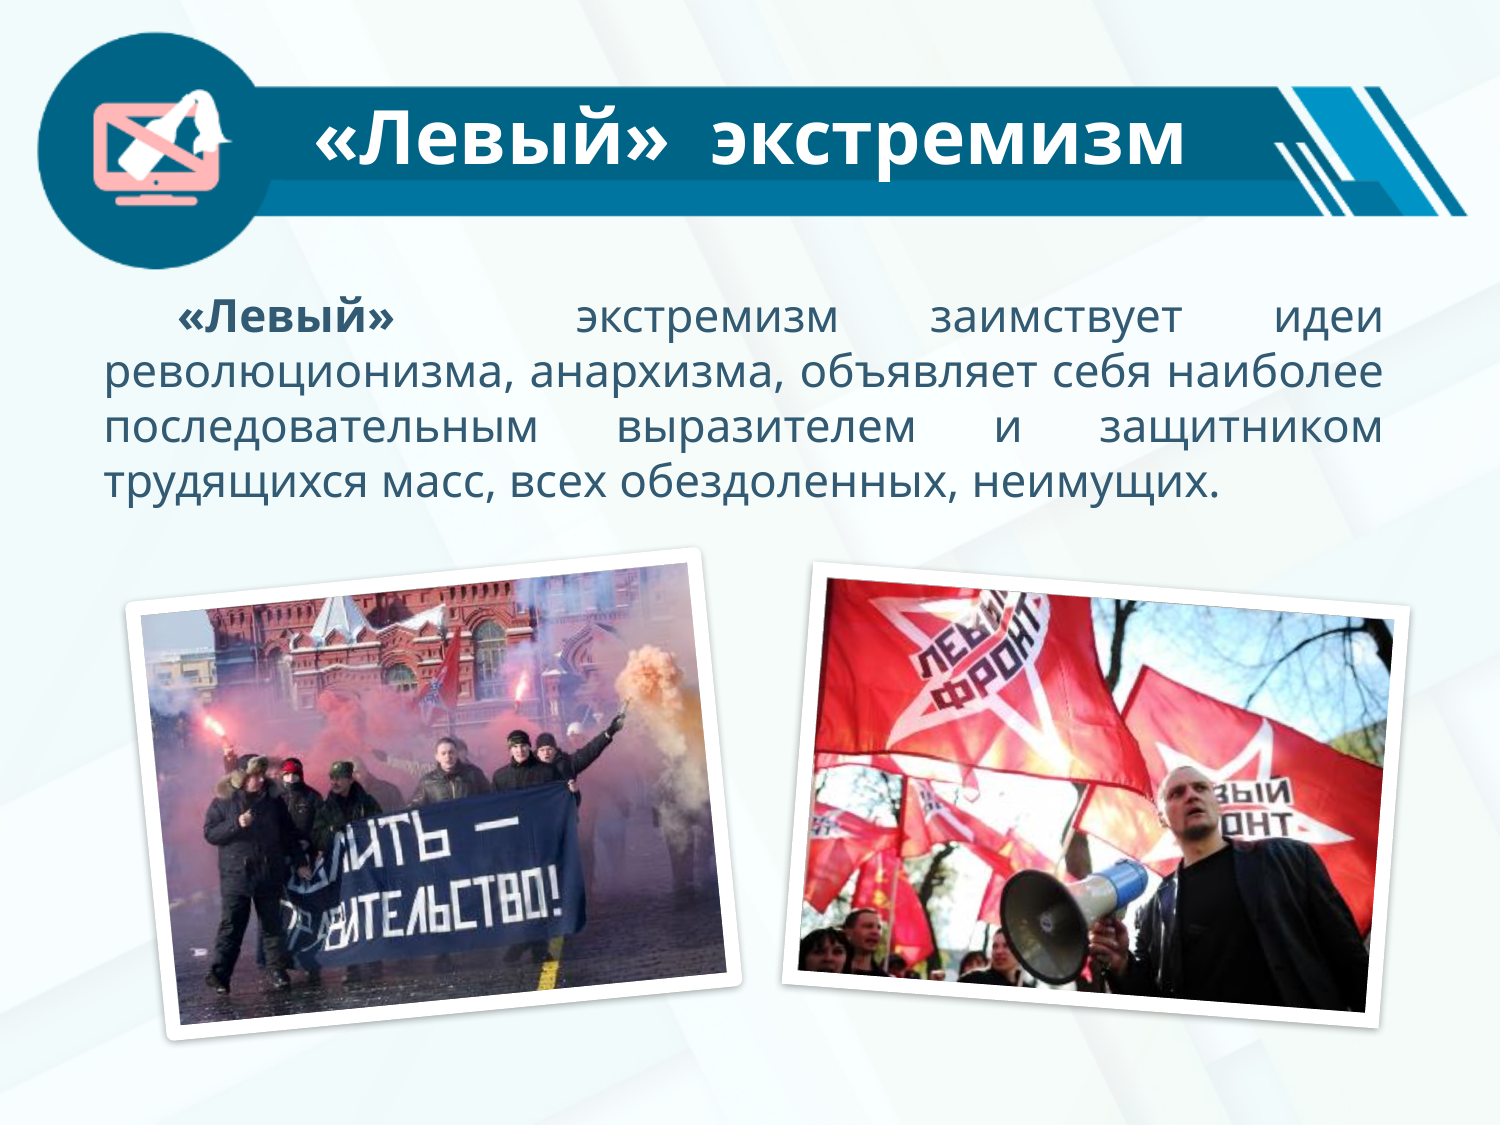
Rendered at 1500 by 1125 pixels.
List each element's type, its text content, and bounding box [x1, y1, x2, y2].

picture [0, 0, 1500, 1125]
text_box «Левый» экстремизм [175, 81, 1345, 187]
text_box «Левый» экстремизм заимствует идеи революционизма, анархизма, объявляет себя наиболее последовательным выразителем и защитником трудящихся масс, всех обездоленных, неимущих. [88, 279, 1400, 515]
